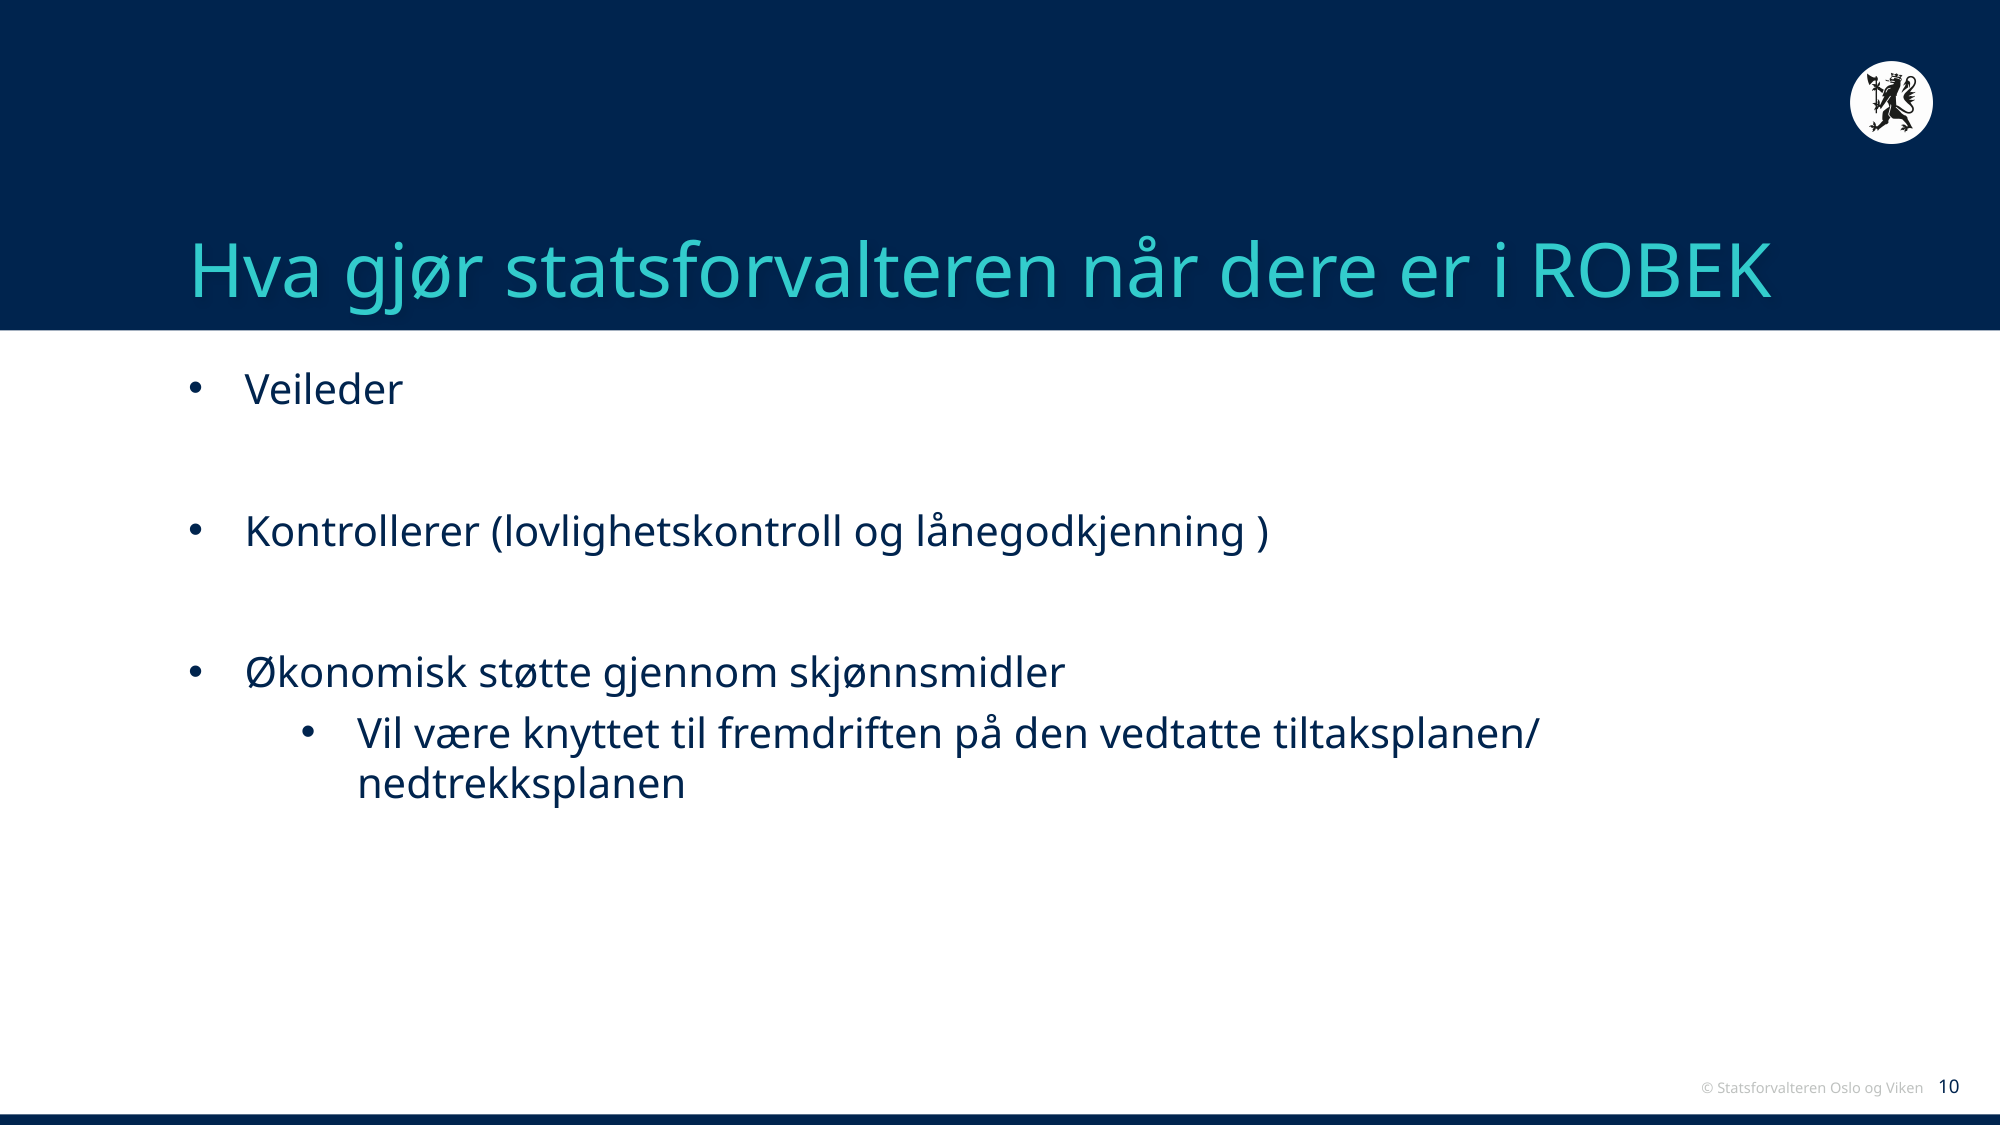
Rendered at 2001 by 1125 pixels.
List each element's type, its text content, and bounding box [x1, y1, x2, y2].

picture [1850, 61, 1933, 144]
list Veileder Kontrollerer (lovlighetskontroll og lånegodkjenning ) Økonomisk støtte gjennom skjønnsmidler Vil være knyttet til fremdriften på den vedtatte tiltaksplanen/ nedtrekksplanen [173, 355, 1827, 1035]
title Hva gjør statsforvalteren når dere er i ROBEK [173, 143, 1827, 320]
